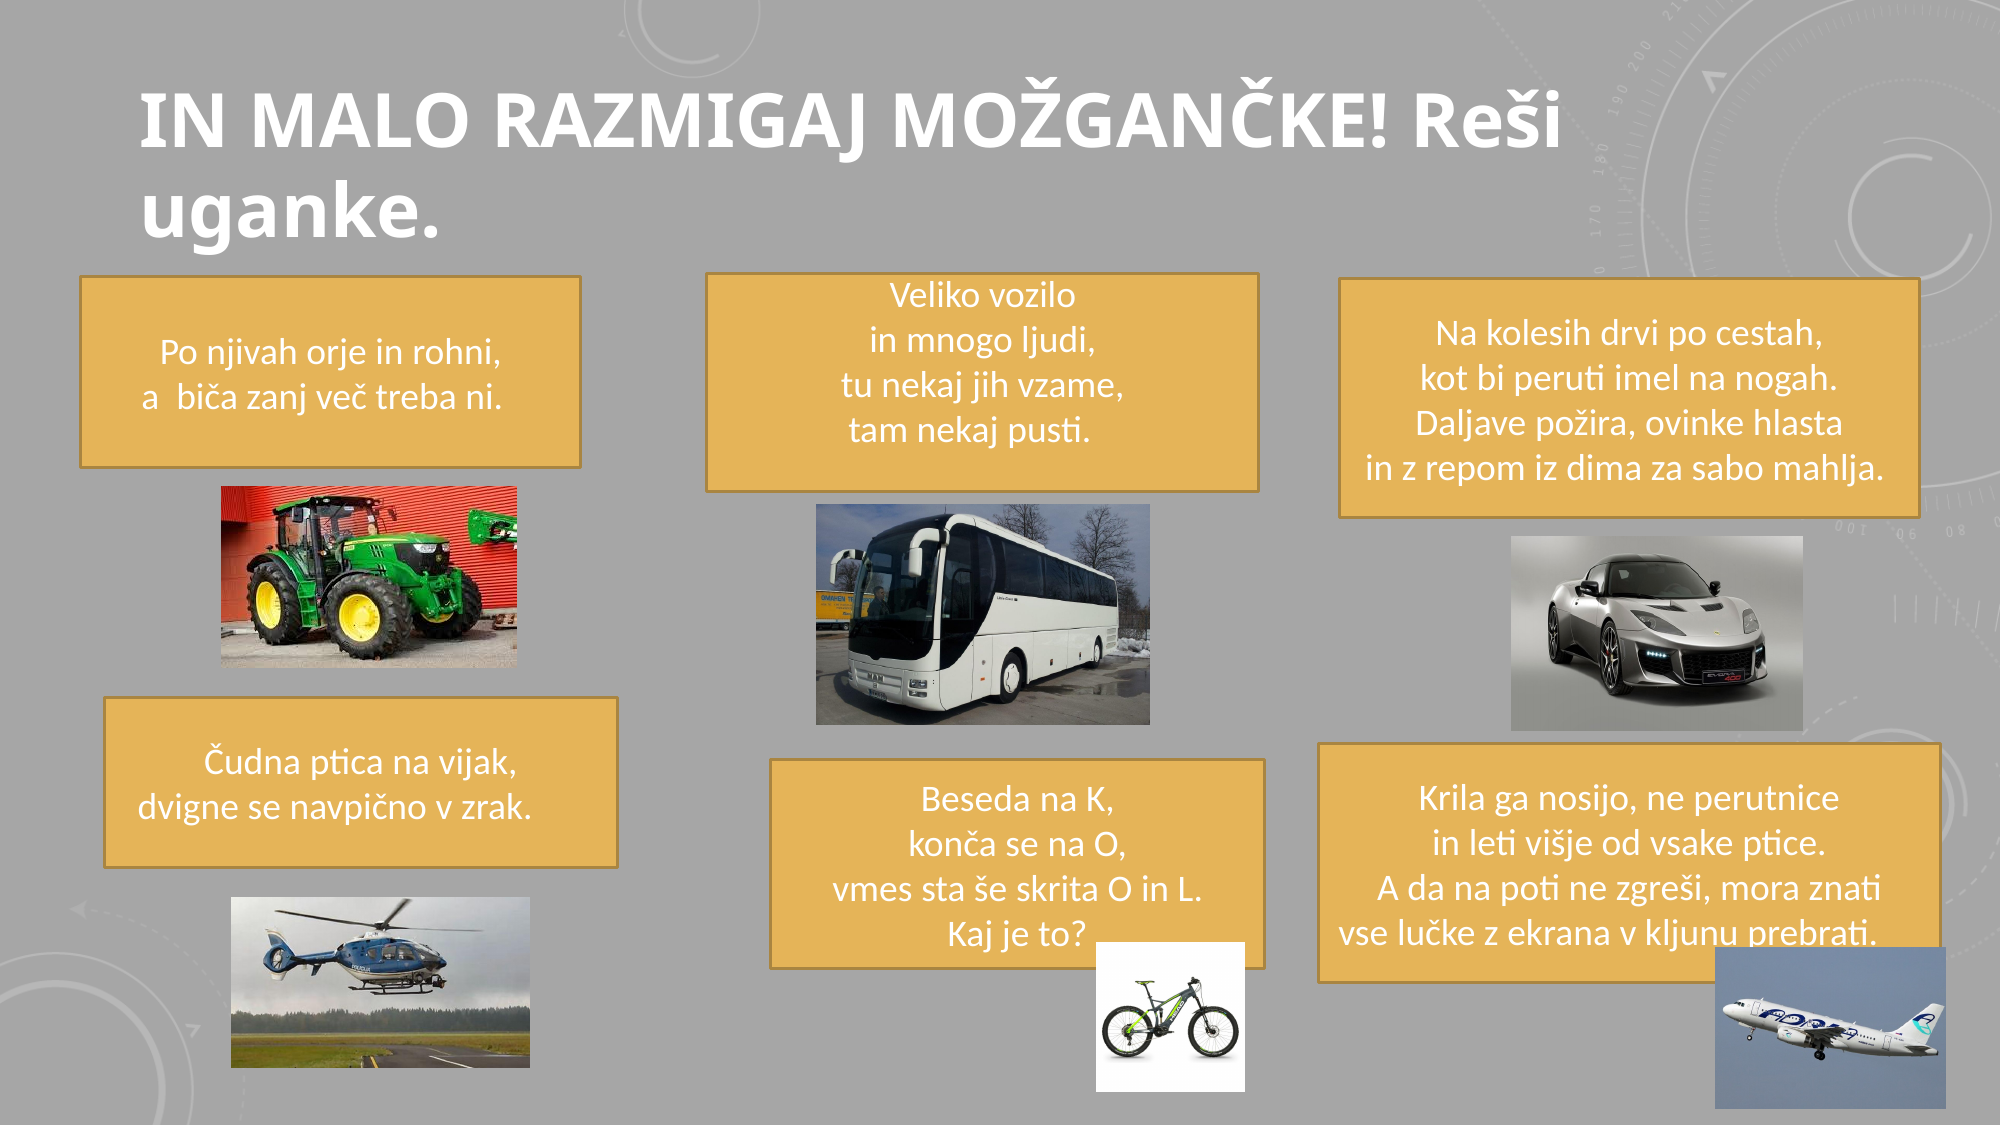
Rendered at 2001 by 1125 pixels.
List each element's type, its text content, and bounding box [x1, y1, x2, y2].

text_box Na kolesih drvi po cestah, kot bi peruti imel na nogah. Daljave požira, ovinke hlasta in z repom iz dima za sabo mahlja. [1338, 277, 1921, 519]
text_box Čudna ptica na vijak, dvigne se navpično v zrak. [103, 696, 619, 869]
picture [0, 0, 2000, 1125]
text_box Beseda na K, konča se na O, vmes sta še skrita O in L. Kaj je to? [769, 758, 1266, 970]
title In malo razmigaj možgančke! Reši uganke. [124, 43, 1787, 283]
text_box Veliko vozilo in mnogo ljudi, tu nekaj jih vzame, tam nekaj pusti. [705, 272, 1260, 493]
list [112, 351, 1171, 797]
text_box Krila ga nosijo, ne perutnice in leti višje od vsake ptice. A da na poti ne zgreši, mora znati vse lučke z ekrana v kljunu prebrati. [1317, 742, 1942, 984]
text_box Po njivah orje in rohni, a biča zanj več treba ni. [79, 275, 582, 469]
